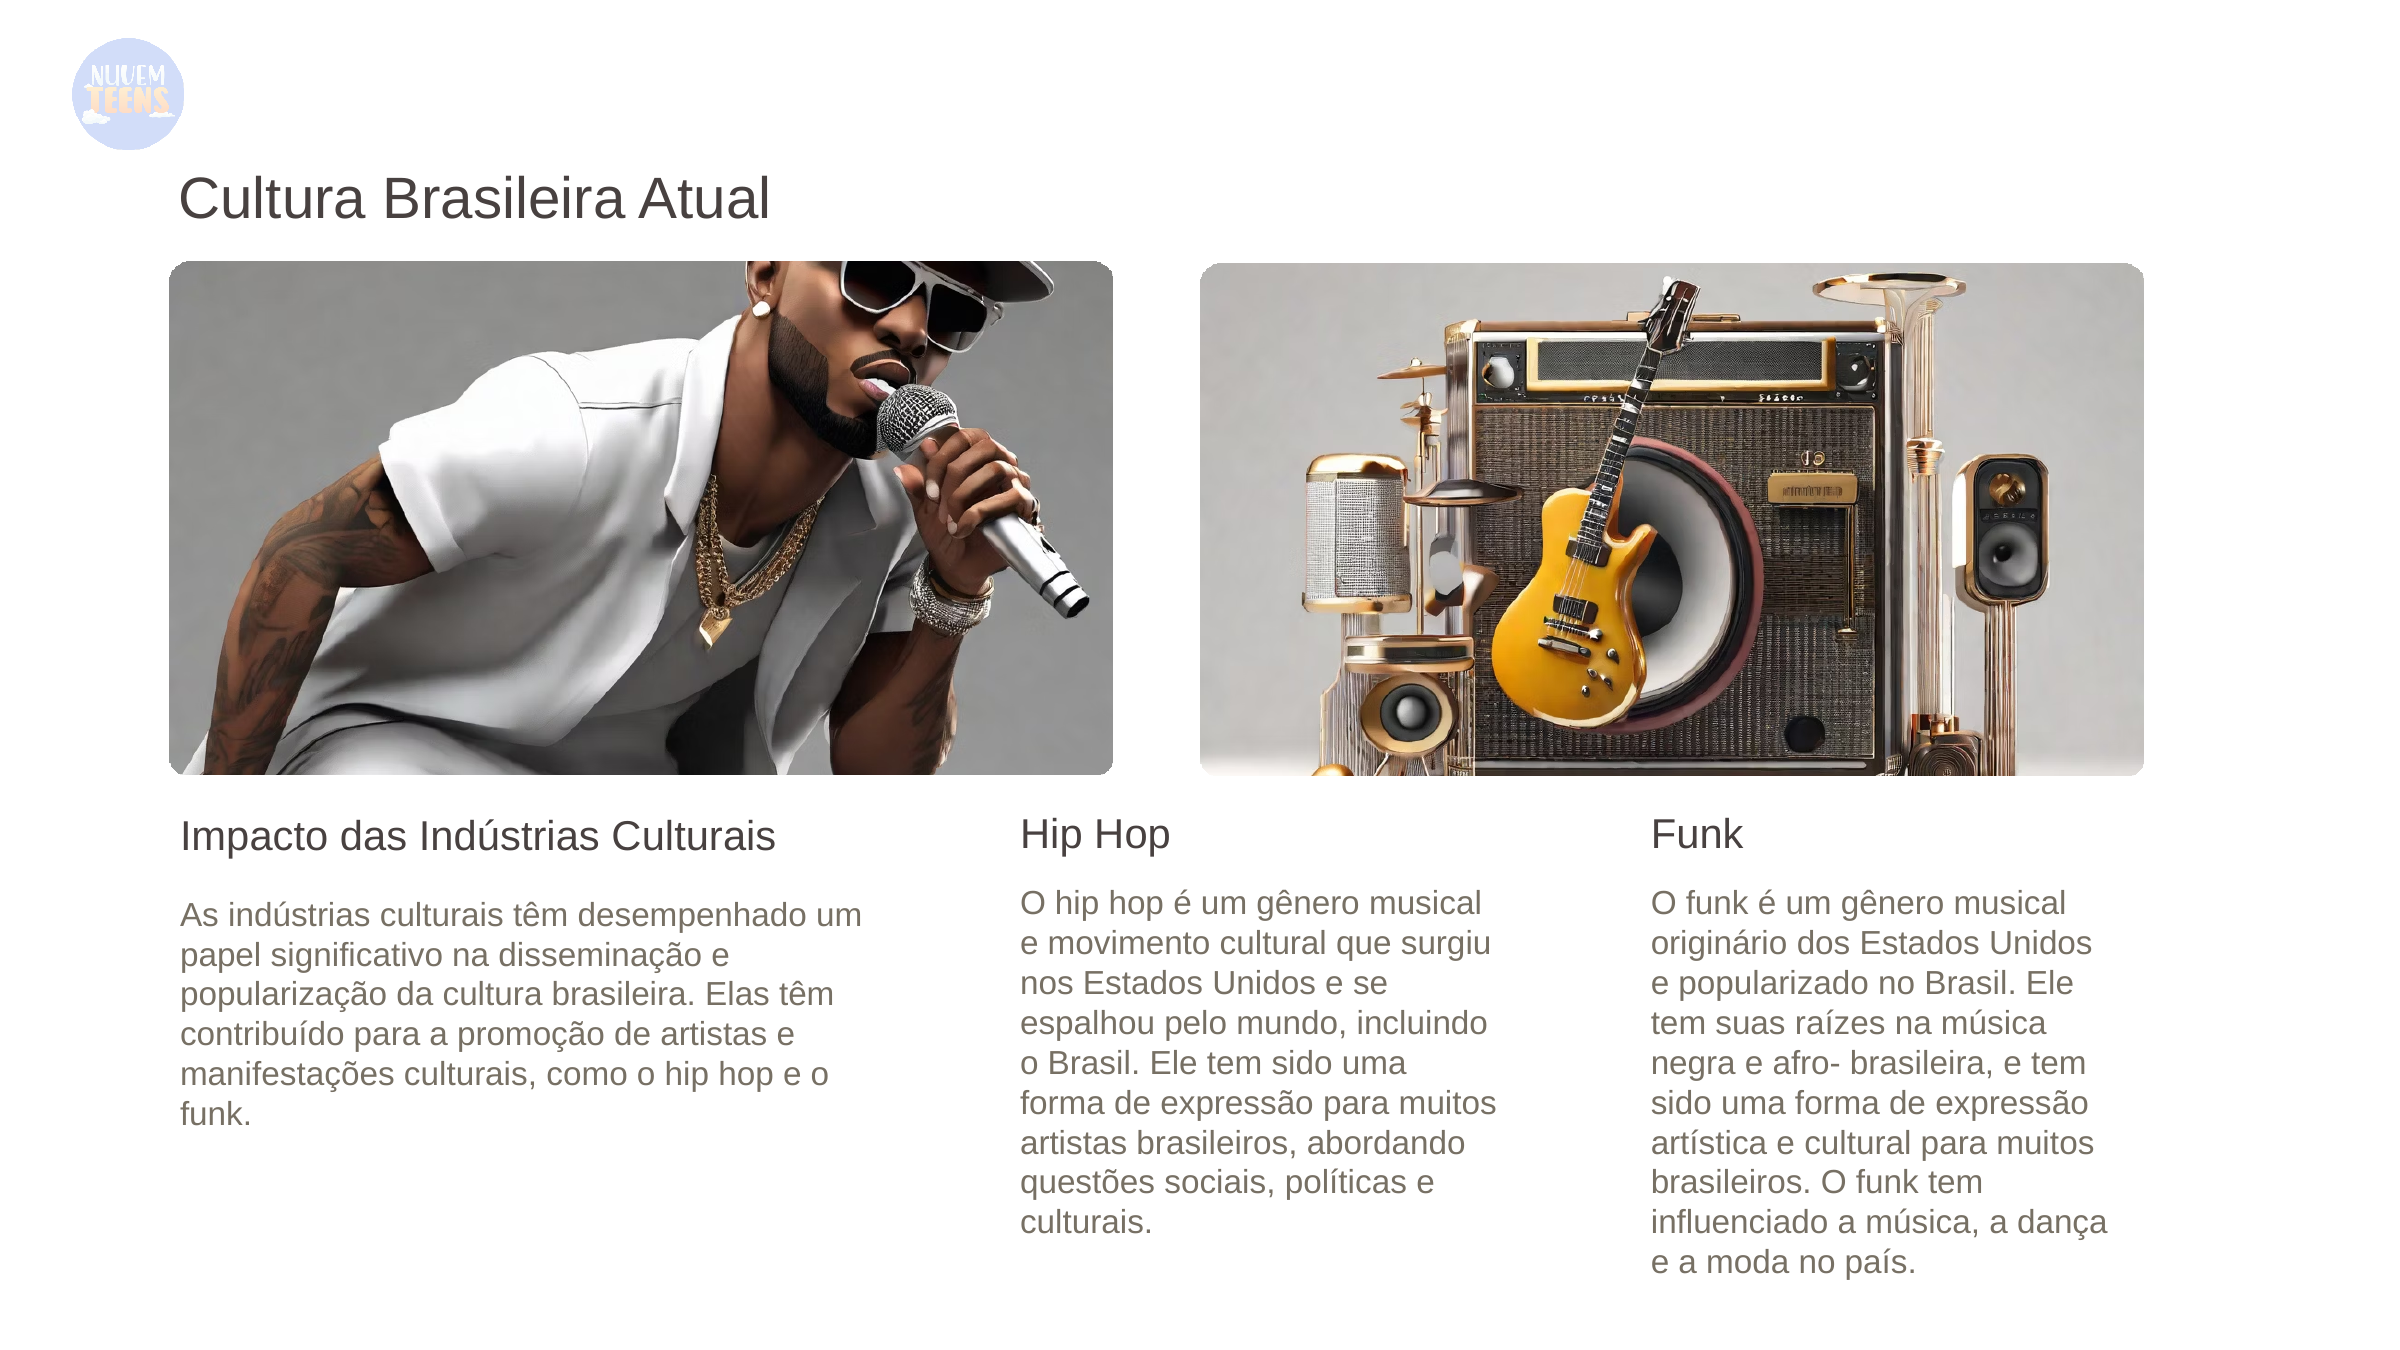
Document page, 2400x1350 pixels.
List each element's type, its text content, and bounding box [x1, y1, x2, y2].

text_box O funk é um gênero musical originário dos Estados Unidos e popularizado no Brasil. Ele tem suas raízes na música negra e afro- brasileira, e tem sido uma forma de expressão artística e cultural para muitos brasileiros. O funk tem influenciado a música, a dança e a moda no país. [1648, 878, 2118, 1281]
text_box Impacto das Indústrias Culturais [177, 805, 969, 859]
text_box Hip Hop [1017, 803, 1224, 857]
title Cultura Brasileira Atual [175, 157, 1000, 259]
picture [72, 38, 184, 150]
text_box O hip hop é um gênero musical e movimento cultural que surgiu nos Estados Unidos e se espalhou pelo mundo, incluindo o Brasil. Ele tem sido uma forma de expressão para muitos artistas brasileiros, abordando questões sociais, políticas e culturais. [1017, 878, 1500, 1241]
text_box Funk [1648, 803, 1777, 857]
picture [1199, 261, 2144, 777]
picture [169, 260, 1114, 775]
text_box As indústrias culturais têm desempenhado um papel significativo na disseminação e popularização da cultura brasileira. Elas têm contribuído para a promoção de artistas e manifestações culturais, como o hip hop e o funk. [177, 889, 900, 1133]
